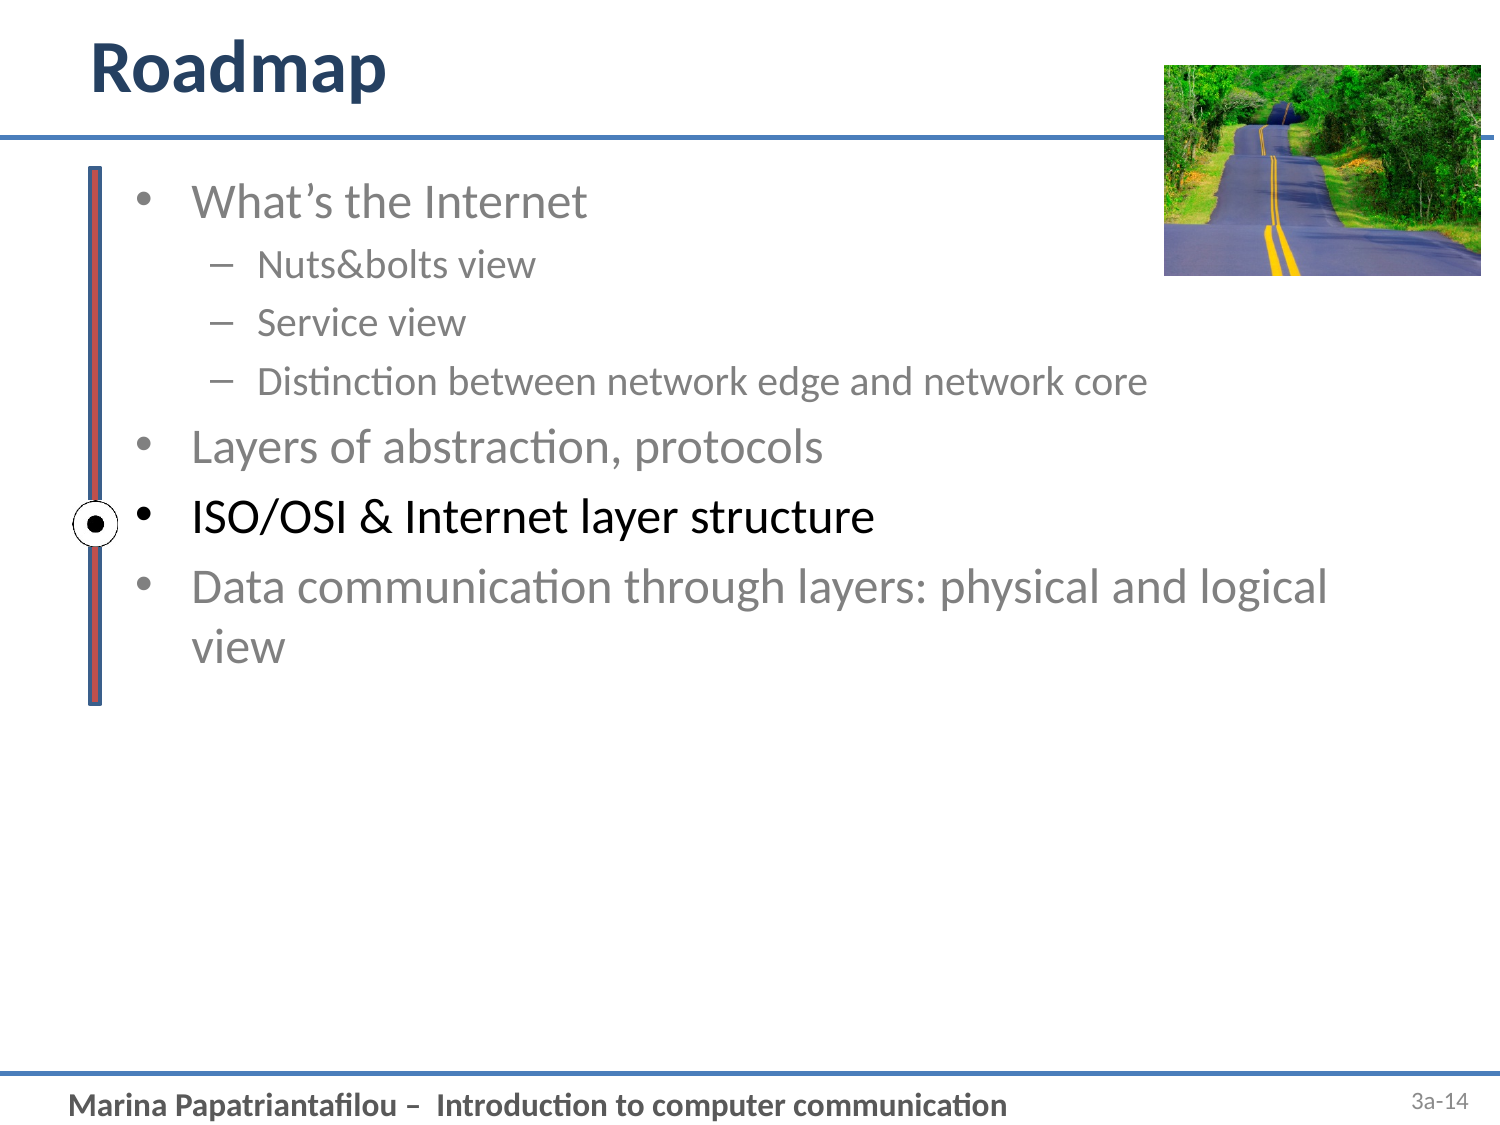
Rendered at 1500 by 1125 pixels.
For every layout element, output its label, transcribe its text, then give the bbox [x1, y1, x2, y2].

text_box [88, 166, 102, 498]
text_box What’s the Internet Nuts&bolts view Service view Distinction between network edge and network core Layers of abstraction, protocols ISO/OSI & Internet layer structure Data communication through layers: physical and logical view [120, 160, 1400, 932]
text_box [88, 555, 102, 706]
picture [71, 500, 119, 547]
picture [1164, 64, 1481, 276]
title Roadmap [75, 0, 1425, 126]
slide_number 3a-14 [1364, 1069, 1484, 1125]
